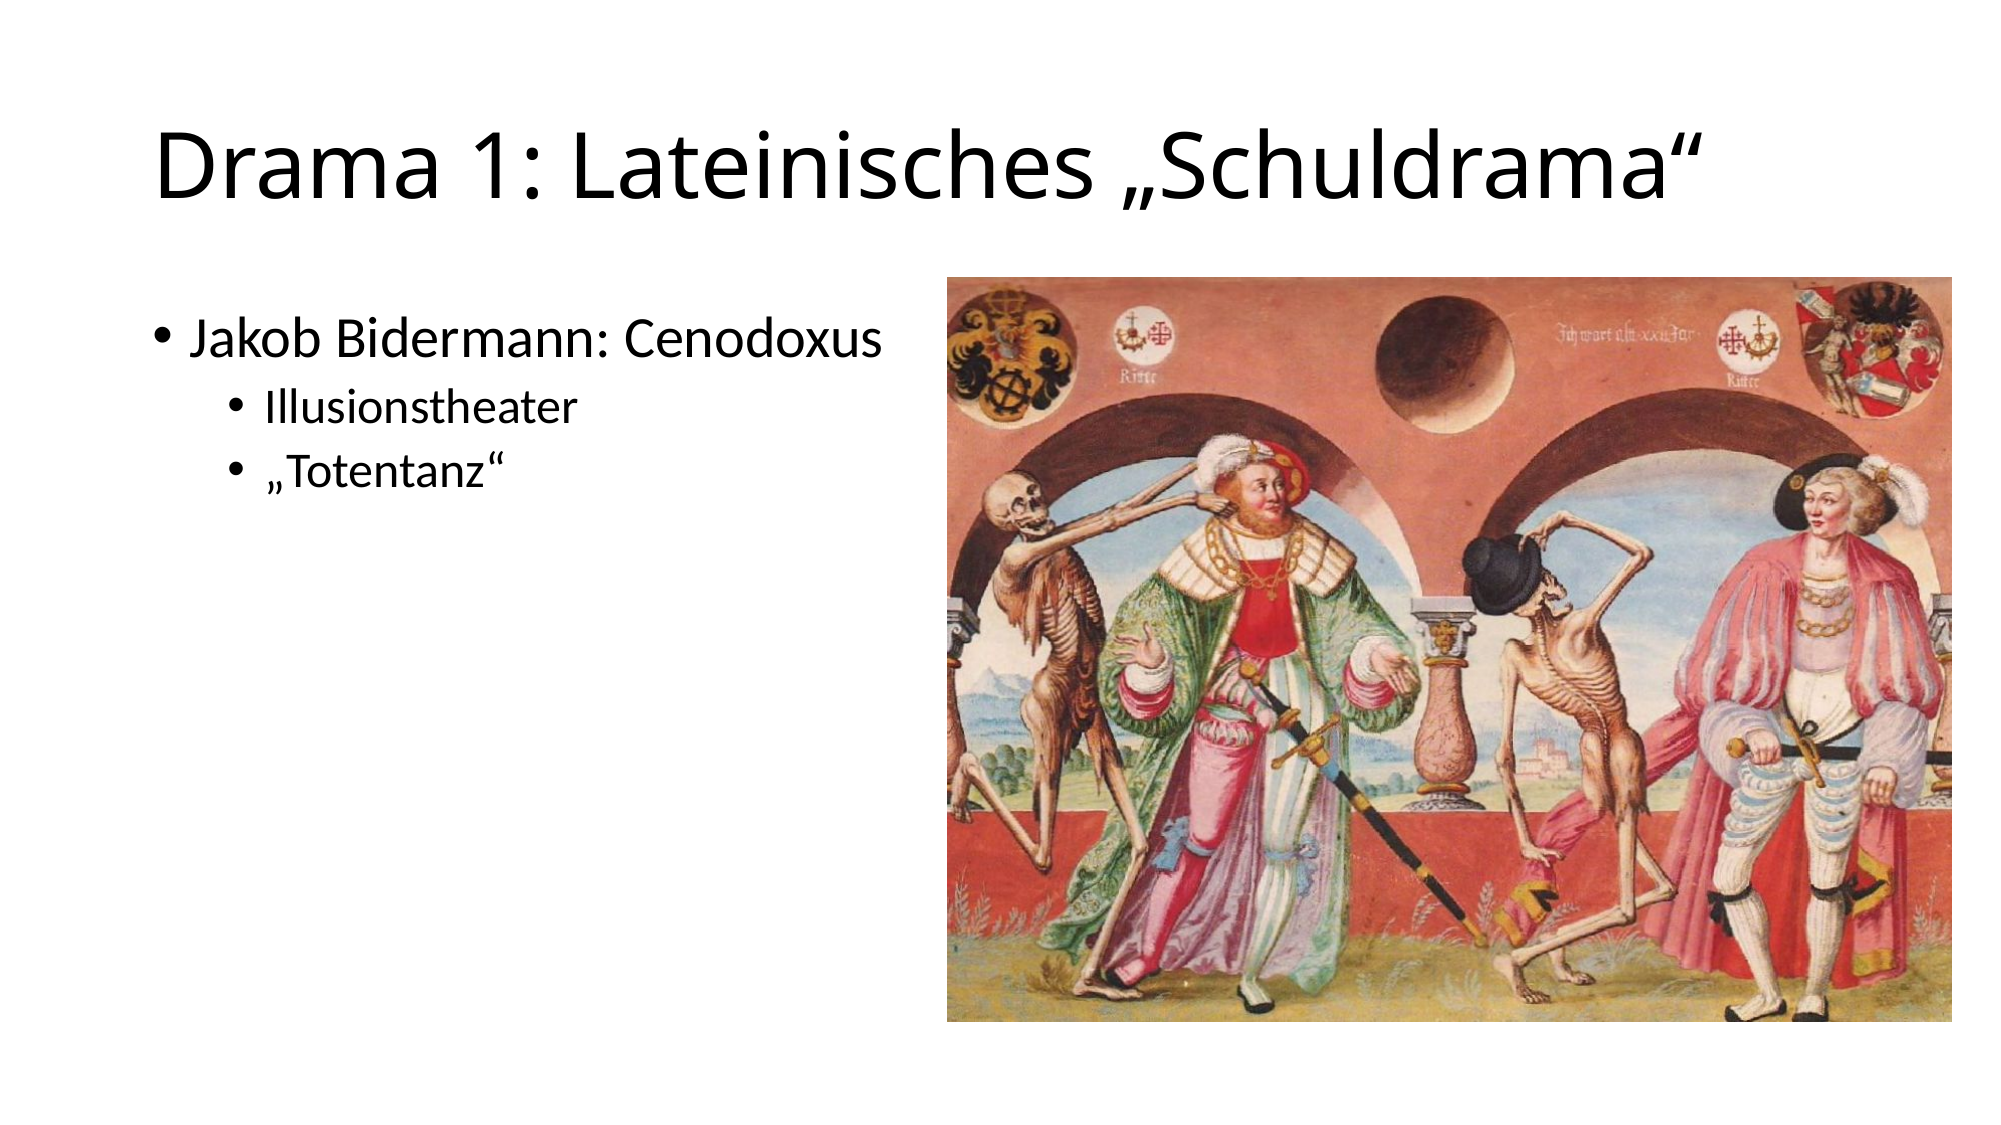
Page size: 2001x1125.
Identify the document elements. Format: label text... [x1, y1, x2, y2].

list Jakob Bidermann: Cenodoxus Illusionstheater „Totentanz“ [137, 299, 947, 1014]
picture [947, 277, 1952, 1022]
title Drama 1: Lateinisches „Schuldrama“ [137, 59, 1863, 278]
